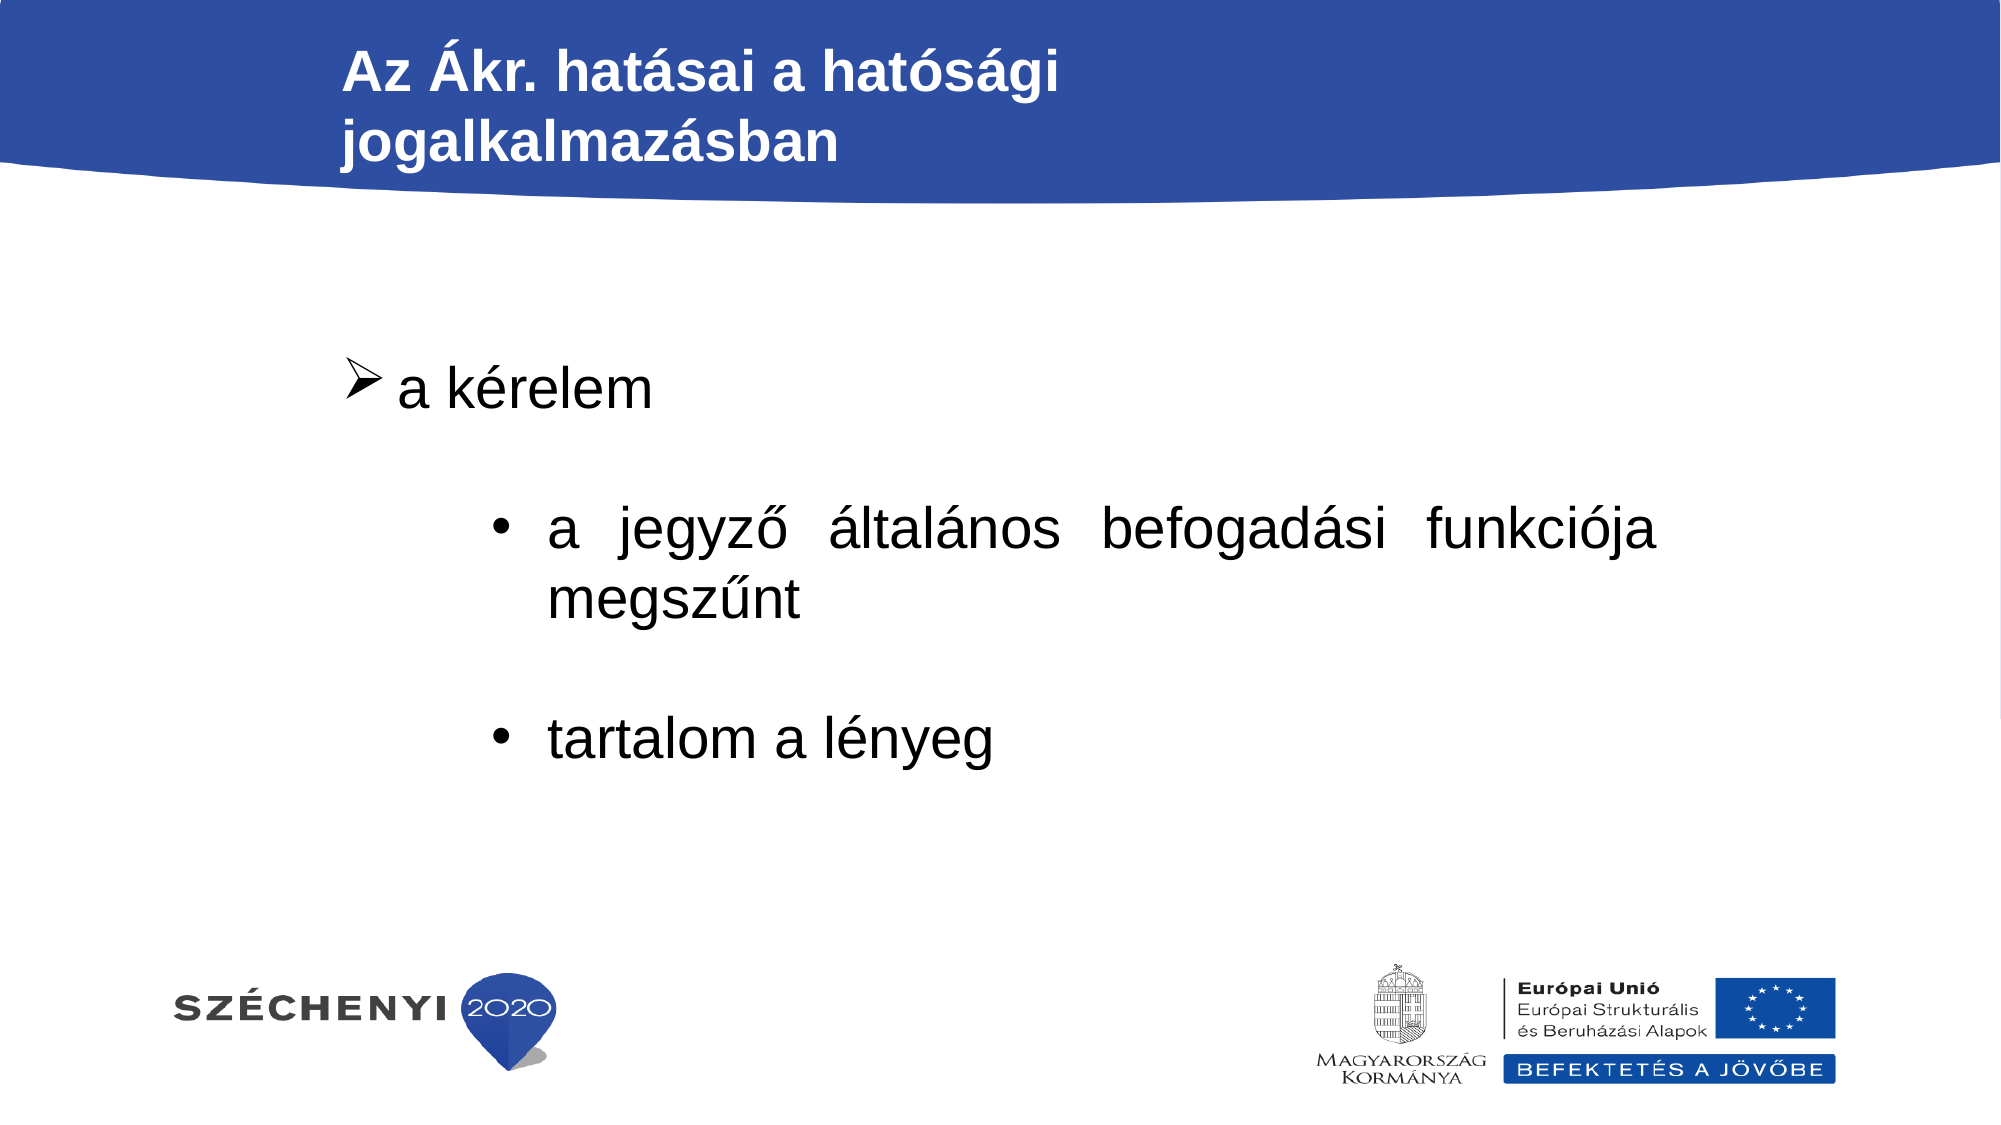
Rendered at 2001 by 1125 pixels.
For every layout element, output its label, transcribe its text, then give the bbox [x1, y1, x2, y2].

text_box Az Ákr. hatásai a hatósági jogalkalmazásban [326, 25, 1535, 178]
picture [0, 0, 2001, 1125]
text_box a kérelem a jegyző általános befogadási funkciója megszűnt tartalom a lényeg [326, 342, 1674, 787]
